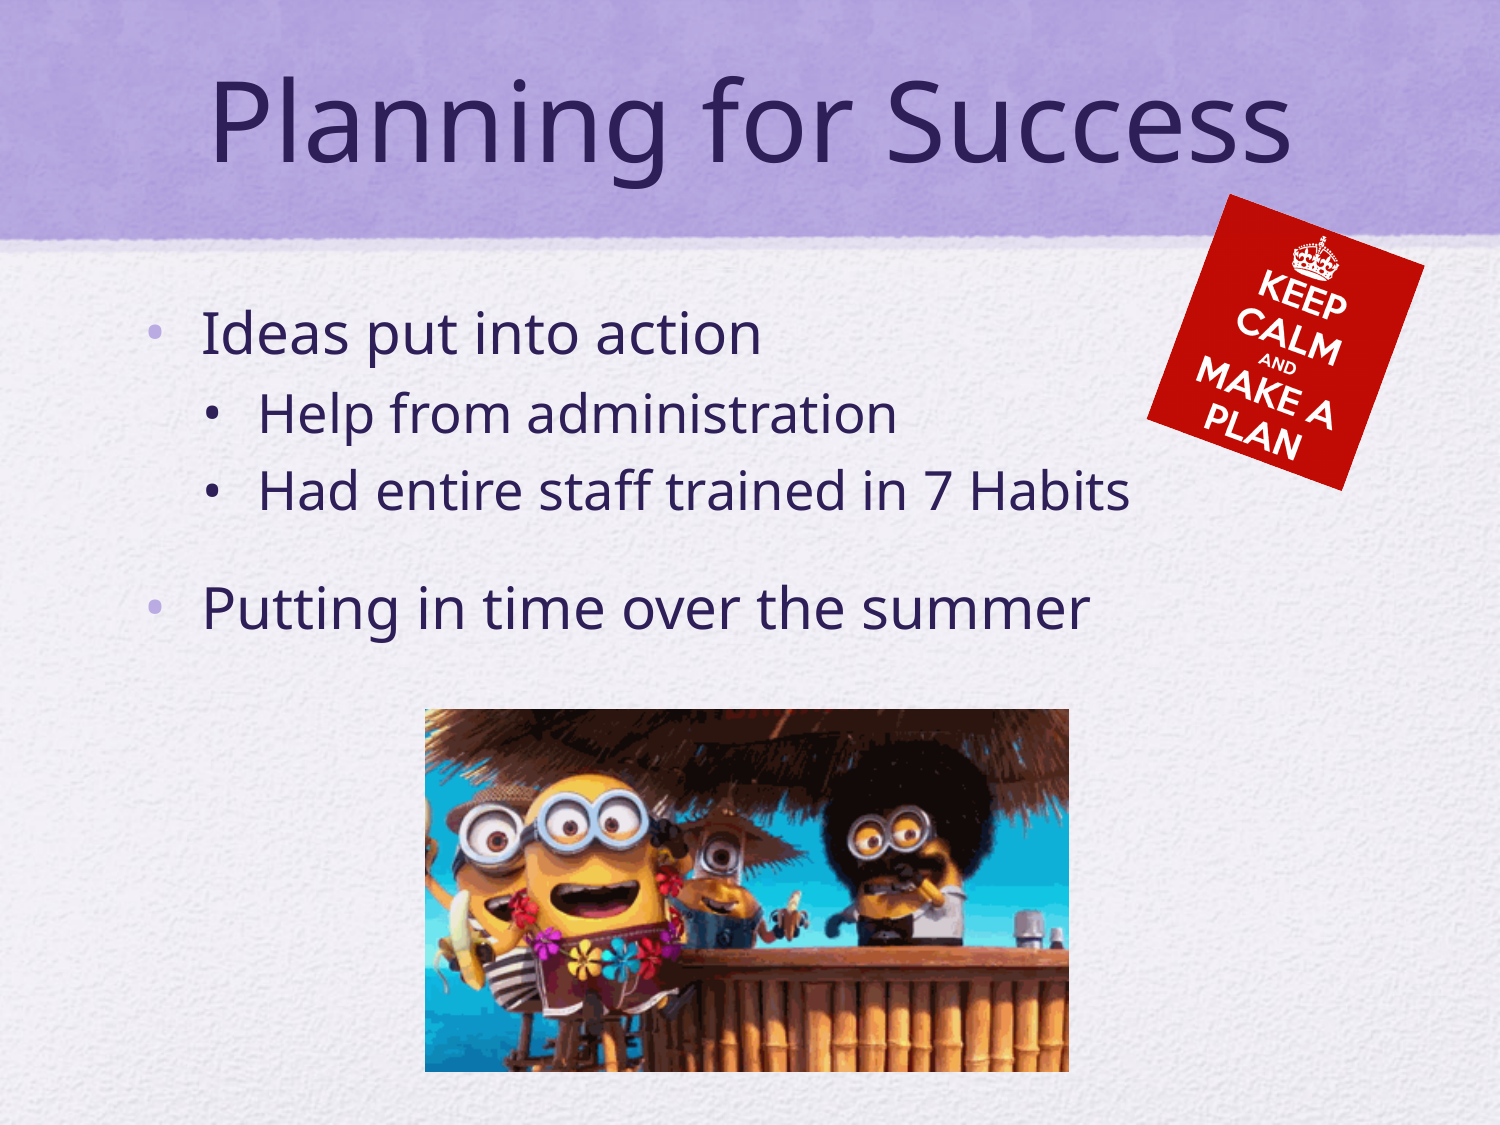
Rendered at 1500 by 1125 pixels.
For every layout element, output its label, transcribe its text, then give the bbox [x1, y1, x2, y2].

list Ideas put into action Help from administration Had entire staff trained in 7 Habits Putting in time over the summer [129, 288, 1372, 993]
title Planning for Success [129, 6, 1372, 239]
picture [0, 194, 1500, 1125]
